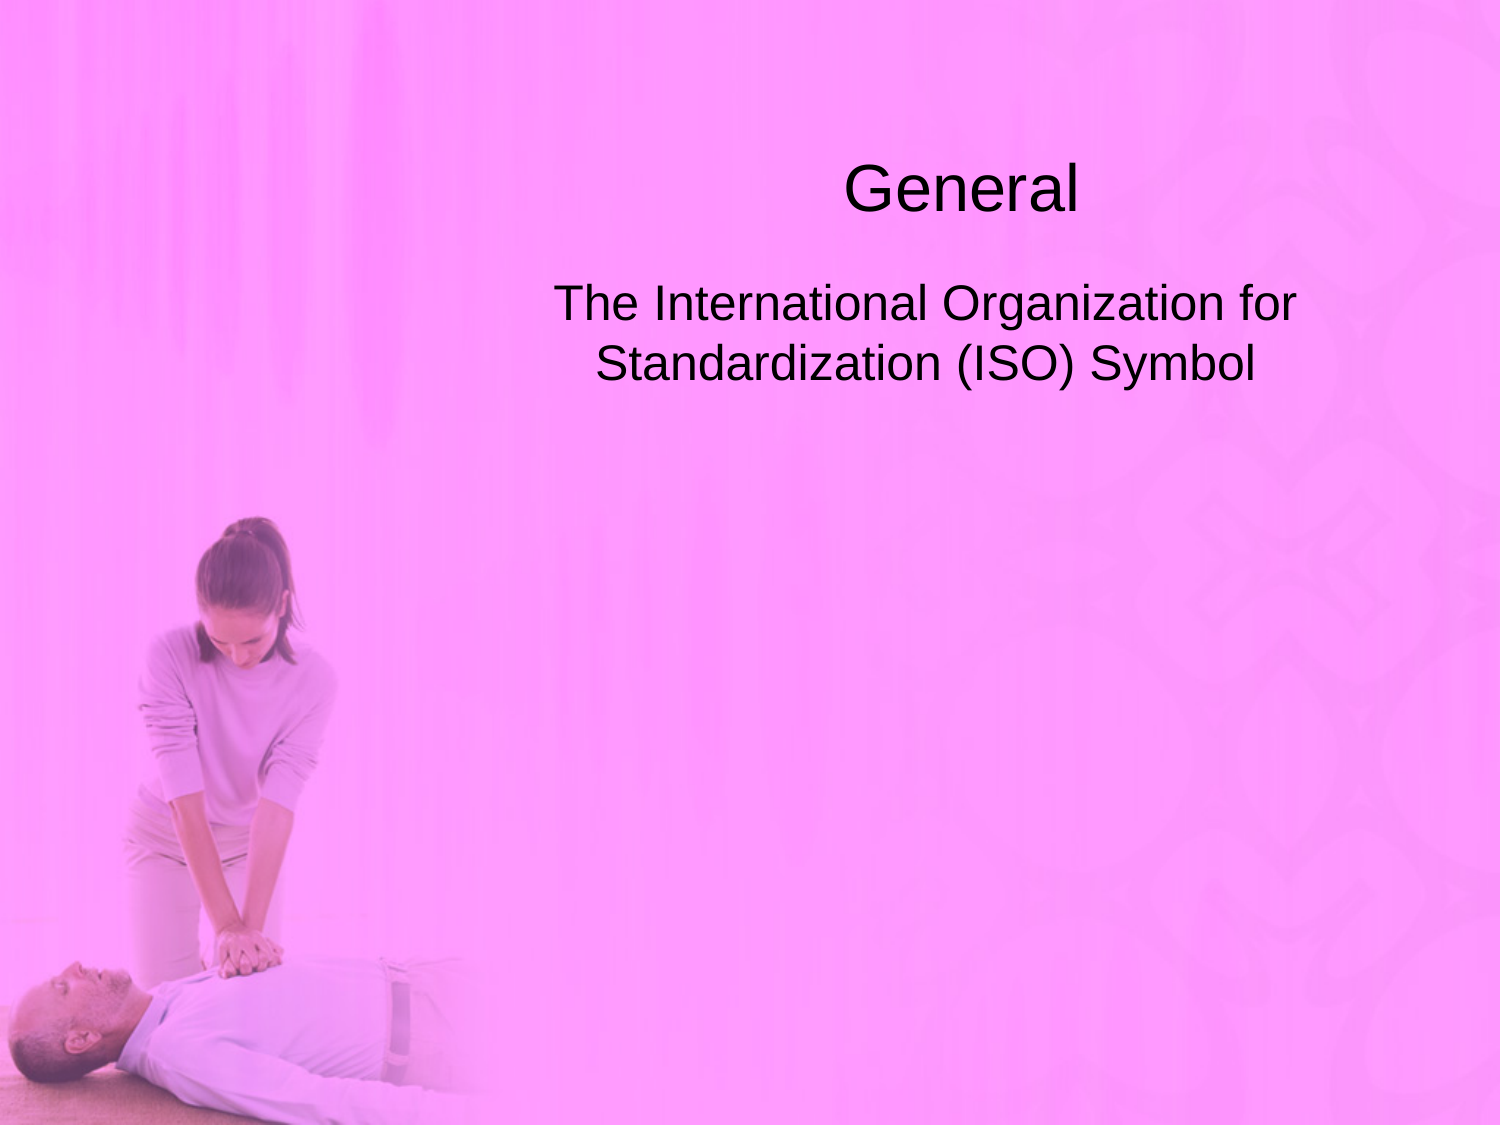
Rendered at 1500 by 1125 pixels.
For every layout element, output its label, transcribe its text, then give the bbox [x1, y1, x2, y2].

title General [443, 45, 1480, 233]
picture [0, 0, 1500, 1125]
list The International Organization for Standardization (ISO) Symbol [371, 262, 1480, 1005]
